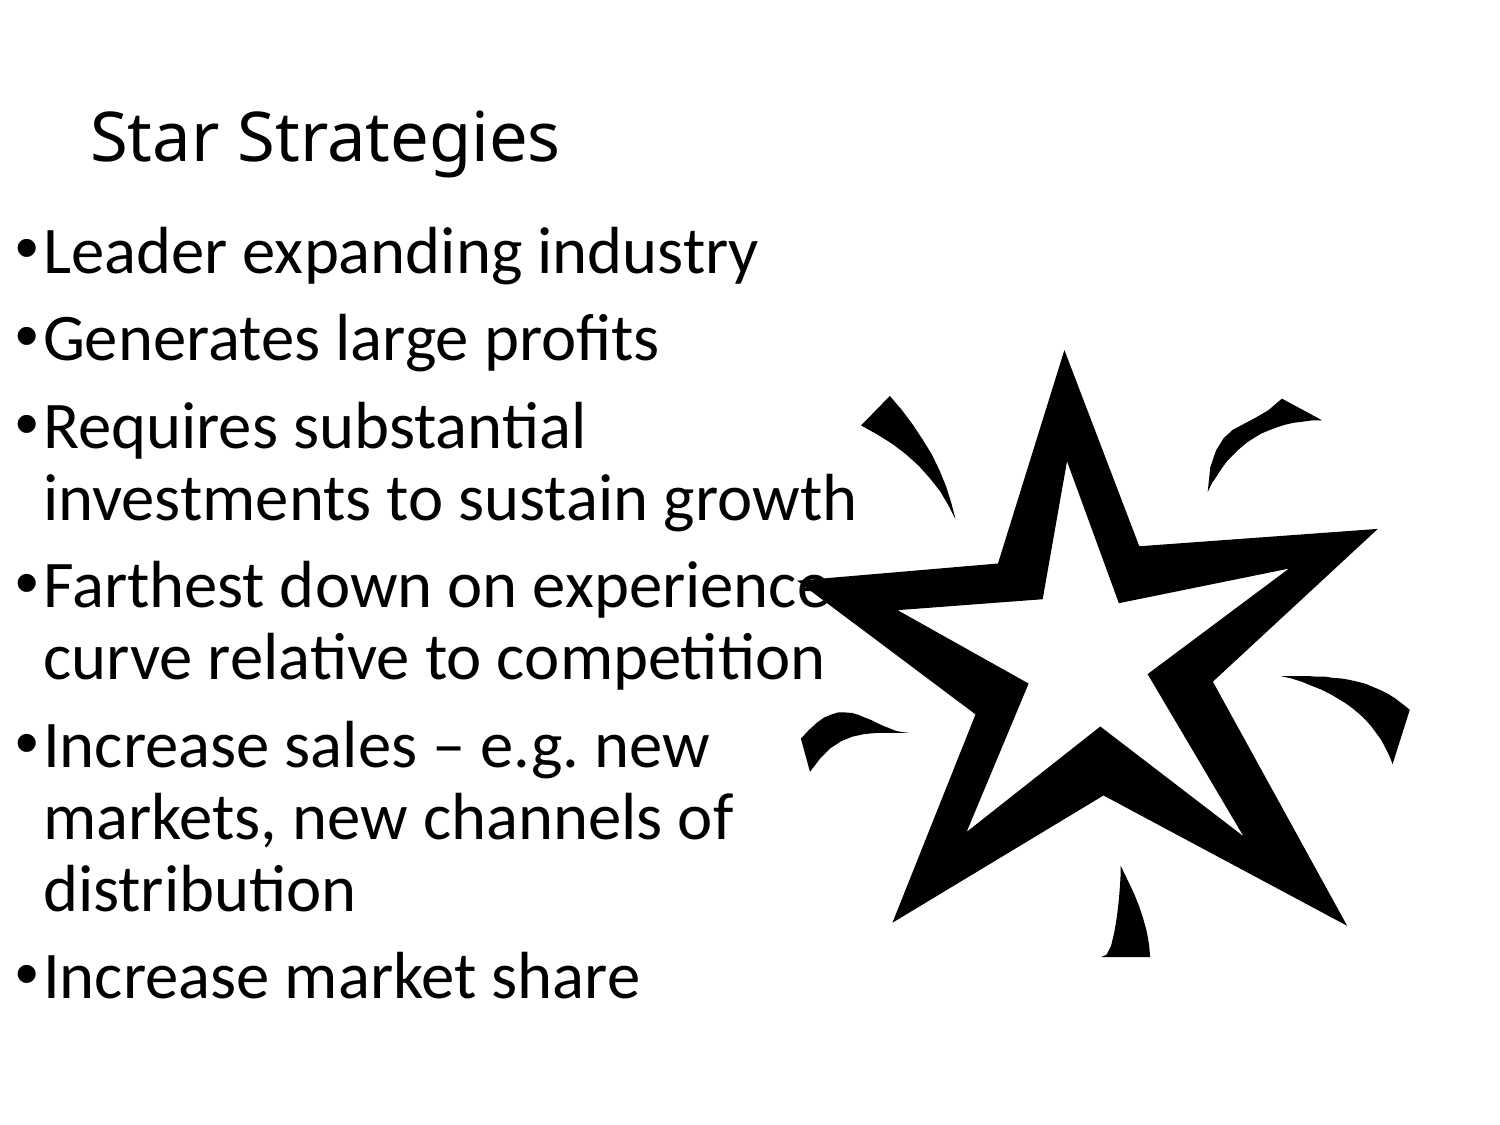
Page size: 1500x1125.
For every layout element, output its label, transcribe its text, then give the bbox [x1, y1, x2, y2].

list Leader expanding industry Generates large profits Requires substantial investments to sustain growth Farthest down on experience curve relative to competition Increase sales – e.g. new markets, new channels of distribution Increase market share [0, 208, 880, 1094]
title Star Strategies [75, 45, 1425, 233]
picture [797, 349, 1414, 965]
